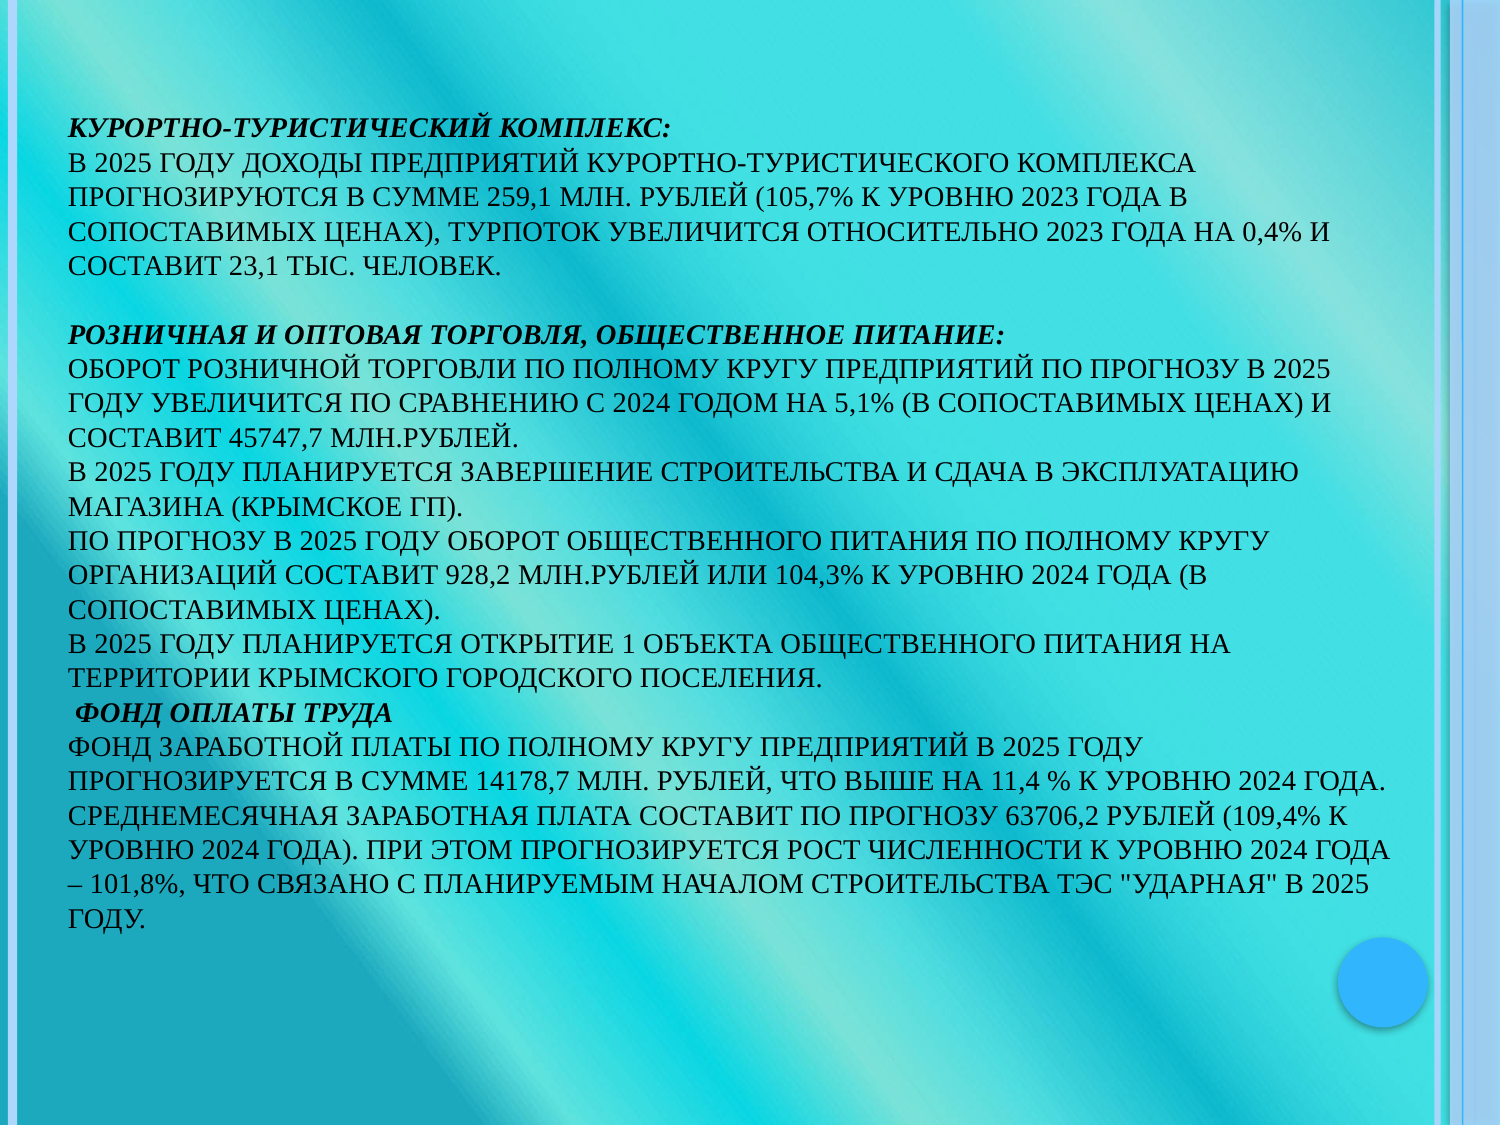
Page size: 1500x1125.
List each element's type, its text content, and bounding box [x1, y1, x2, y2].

picture [18, 0, 1434, 1125]
table_cell 11 [1434, 188, 1441, 585]
table_cell 2,8 [1477, 0, 1500, 5]
table_cell 2,8 [1449, 0, 1461, 5]
picture [1441, 0, 1449, 1125]
title Курортно-туристический комплекс: В 2025 году доходы предприятий курортно-туристического комплекса прогнозируются в сумме 259,1 млн. рублей (105,7% к уровню 2023 года в сопоставимых ценах), турпоток увеличится относительно 2023 года на 0,4% и составит 23,1 тыс. человек. Розничная и оптовая торговля, общественное питание: Оборот розничной торговли по полному кругу предприятий по прогнозу в 2025 году увеличится по сравнению с 2024 годом на 5,1% (в сопоставимых ценах) и составит 45747,7 млн.рублей. В 2025 году планируется завершение строительства и сдача в эксплуатацию магазина (Крымское ГП). По прогнозу в 2025 году оборот общественного питания по полному кругу организаций составит 928,2 млн.рублей или 104,3% к уровню 2024 года (в сопоставимых ценах). В 2025 году планируется открытие 1 объекта общественного питания на территории Крымского городского поселения. Фонд оплаты труда Фонд заработной платы по полному кругу предприятий в 2025 году прогнозируется в сумме 14178,7 млн. рублей, что выше на 11,4 % к уровню 2024 года. Среднемесячная заработная плата составит по прогнозу 63706,2 рублей (109,4% к уровню 2024 года). При этом прогнозируется рост численности к уровню 2024 года – 101,8%, что связано с планируемым началом строительства ТЭС "Ударная" в 2025 году. [53, 101, 1412, 976]
picture [0, 0, 7, 1125]
